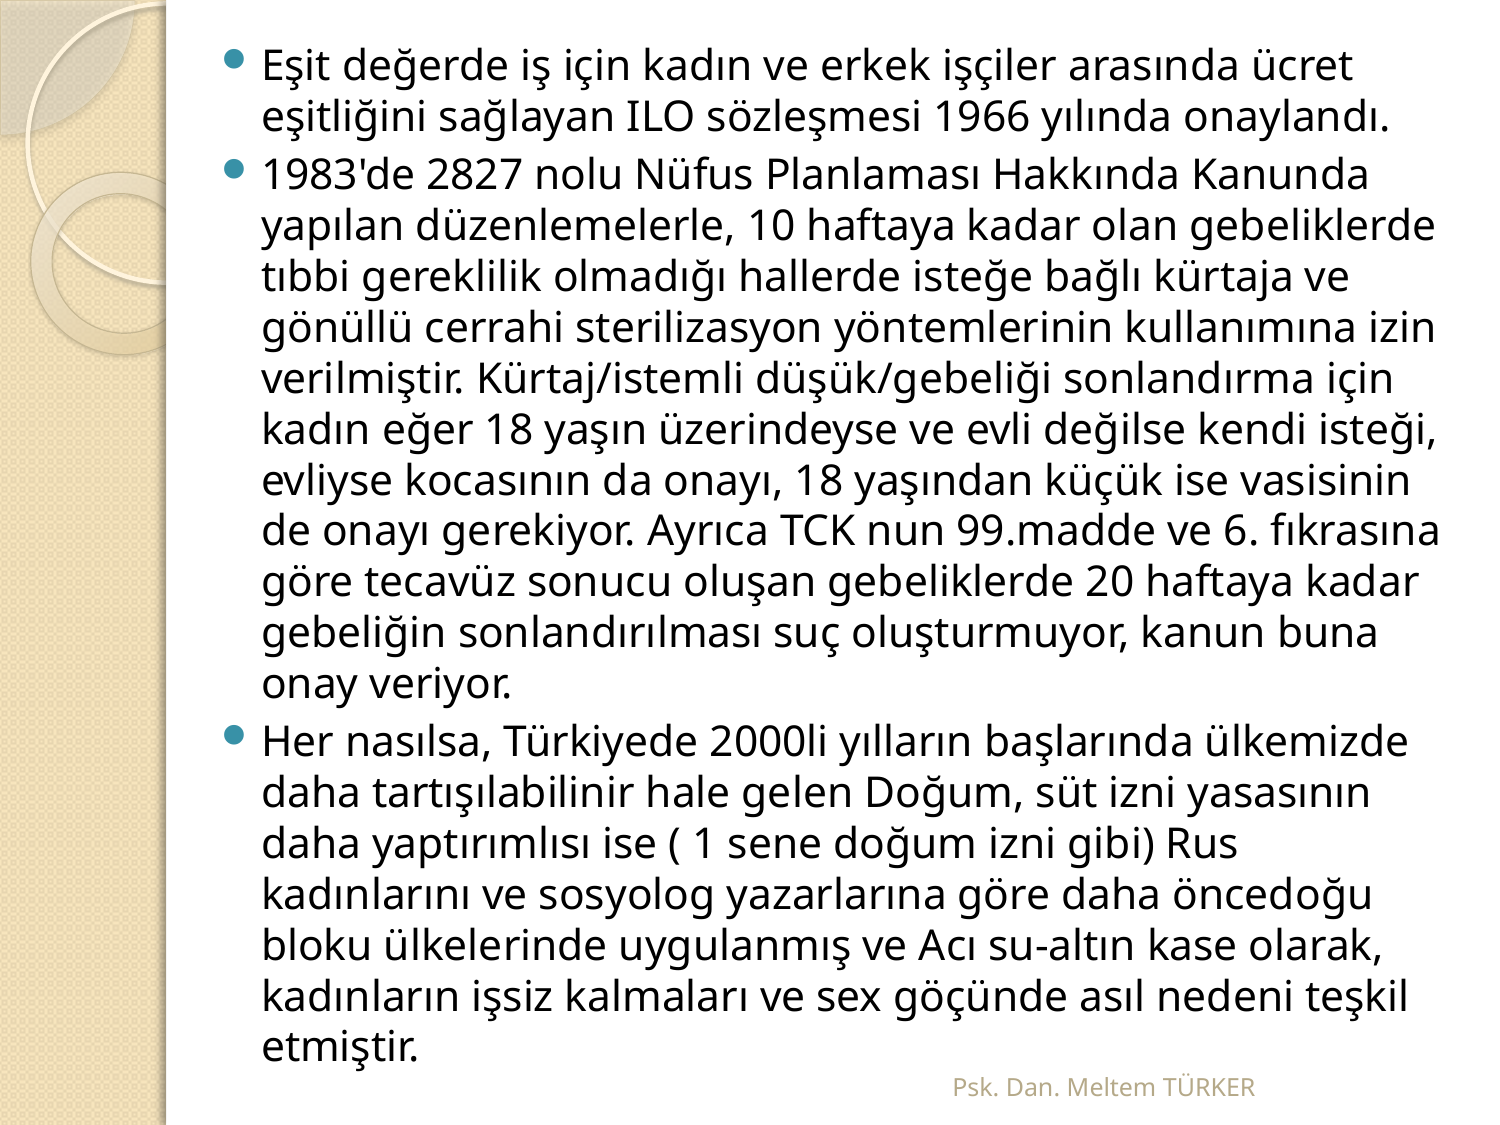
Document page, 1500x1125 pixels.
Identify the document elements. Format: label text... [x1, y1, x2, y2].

footer Psk. Dan. Meltem TÜRKER [937, 1034, 1413, 1113]
list Eşit değerde iş için kadın ve erkek işçiler arasında ücret eşitliğini sağlayan ILO sözleşmesi 1966 yılında onaylandı. 1983'de 2827 nolu Nüfus Planlaması Hakkında Kanunda yapılan düzenlemelerle, 10 haftaya kadar olan gebeliklerde tıbbi gereklilik olmadığı hallerde isteğe bağlı kürtaja ve gönüllü cerrahi sterilizasyon yöntemlerinin kullanımına izin verilmiştir. Kürtaj/istemli düşük/gebeliği sonlandırma için kadın eğer 18 yaşın üzerindeyse ve evli değilse kendi isteği, evliyse kocasının da onayı, 18 yaşından küçük ise vasisinin de onayı gerekiyor. Ayrıca TCK nun 99.madde ve 6. fıkrasına göre tecavüz sonucu oluşan gebeliklerde 20 haftaya kadar gebeliğin sonlandırılması suç oluşturmuyor, kanun buna onay veriyor. Her nasılsa, Türkiyede 2000li yılların başlarında ülkemizde daha tartışılabilinir hale gelen Doğum, süt izni yasasının daha yaptırımlısı ise ( 1 sene doğum izni gibi) Rus kadınlarını ve sosyolog yazarlarına göre daha öncedoğu bloku ülkelerinde uygulanmış ve Acı su-altın kase olarak, kadınların işsiz kalmaları ve sex göçünde asıl nedeni teşkil etmiştir. [194, 30, 1466, 1083]
